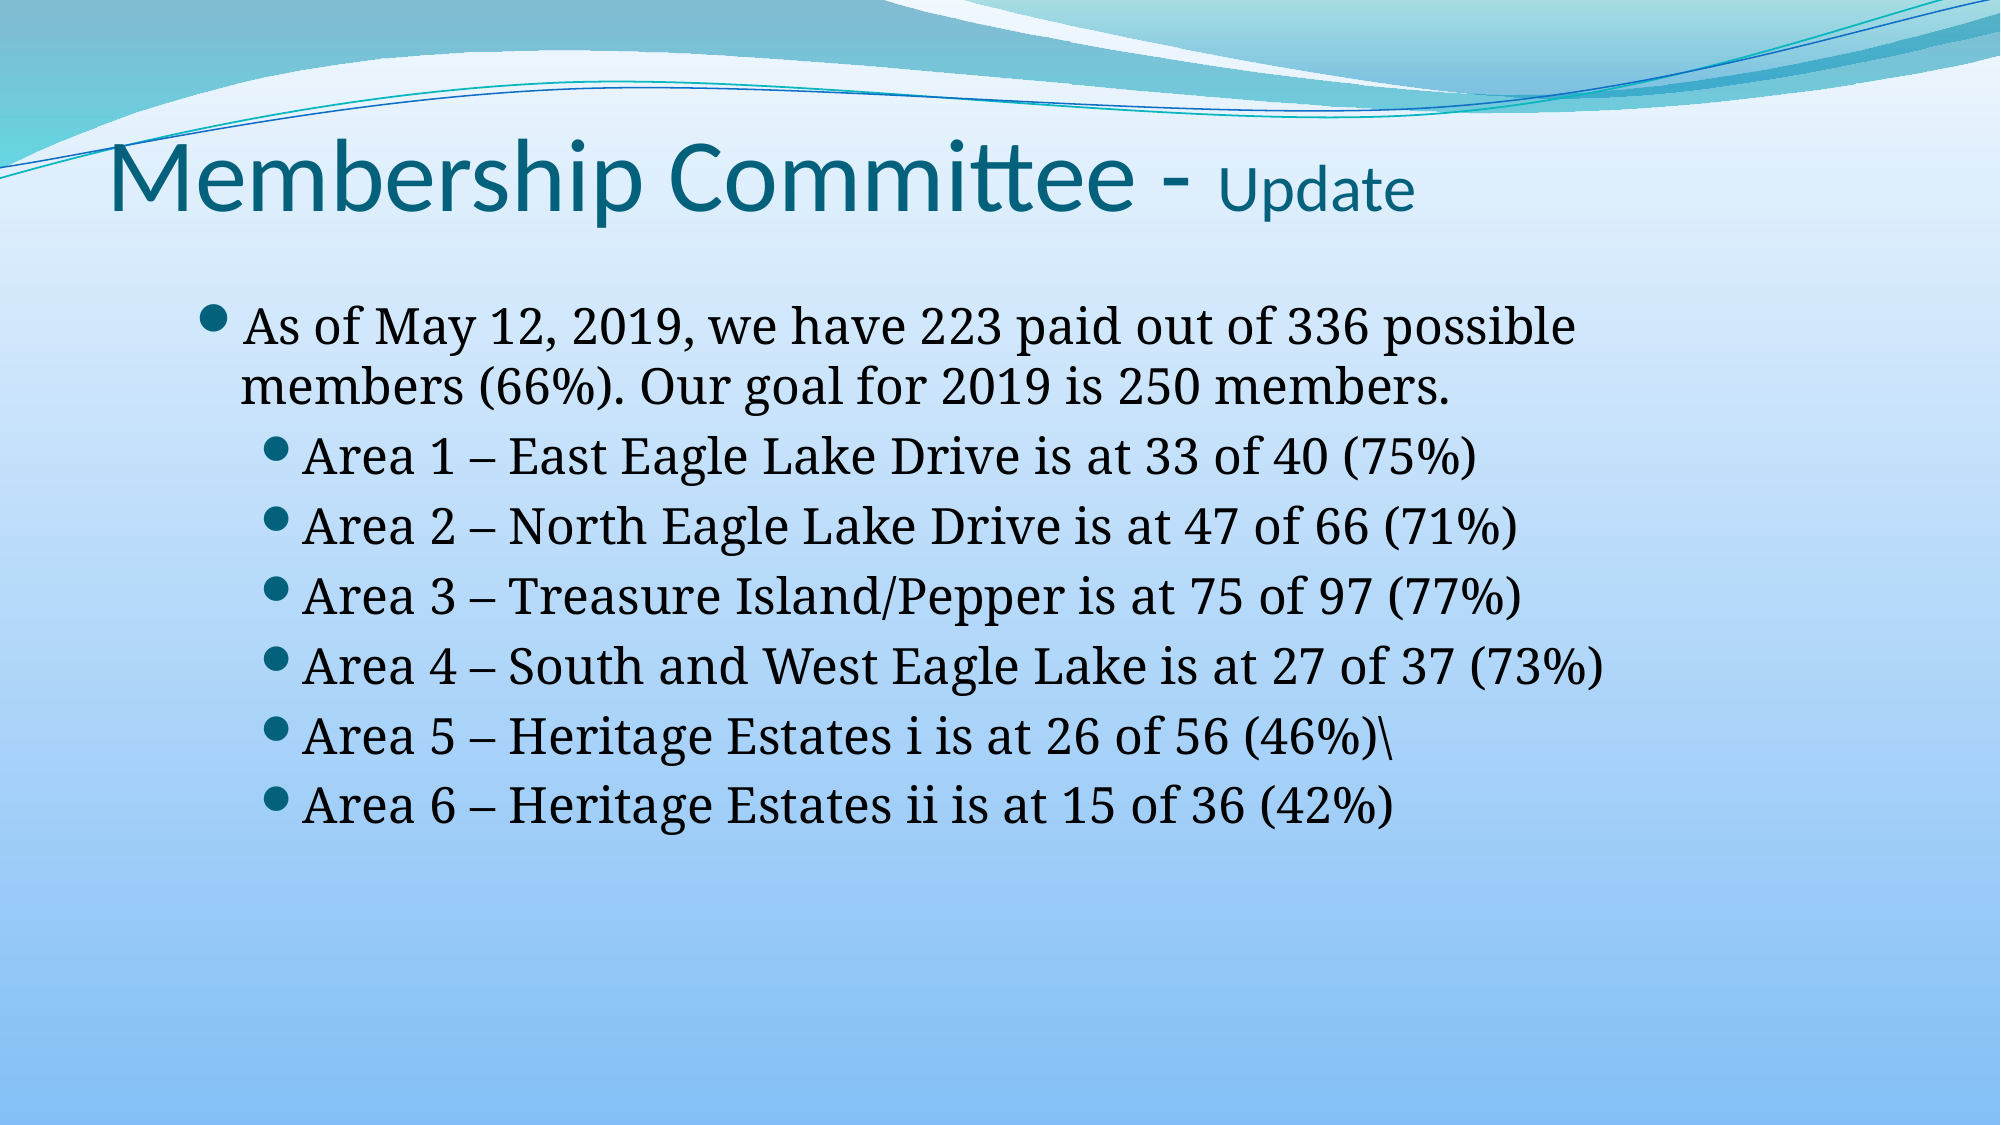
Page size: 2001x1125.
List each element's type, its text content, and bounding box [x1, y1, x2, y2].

list As of May 12, 2019, we have 223 paid out of 336 possible members (66%). Our goal for 2019 is 250 members. Area 1 – East Eagle Lake Drive is at 33 of 40 (75%) Area 2 – North Eagle Lake Drive is at 47 of 66 (71%) Area 3 – Treasure Island/Pepper is at 75 of 97 (77%) Area 4 – South and West Eagle Lake is at 27 of 37 (73%) Area 5 – Heritage Estates i is at 26 of 56 (46%)\ Area 6 – Heritage Estates ii is at 15 of 36 (42%) [181, 286, 1649, 1032]
title Membership Committee - Update [106, 74, 1649, 233]
